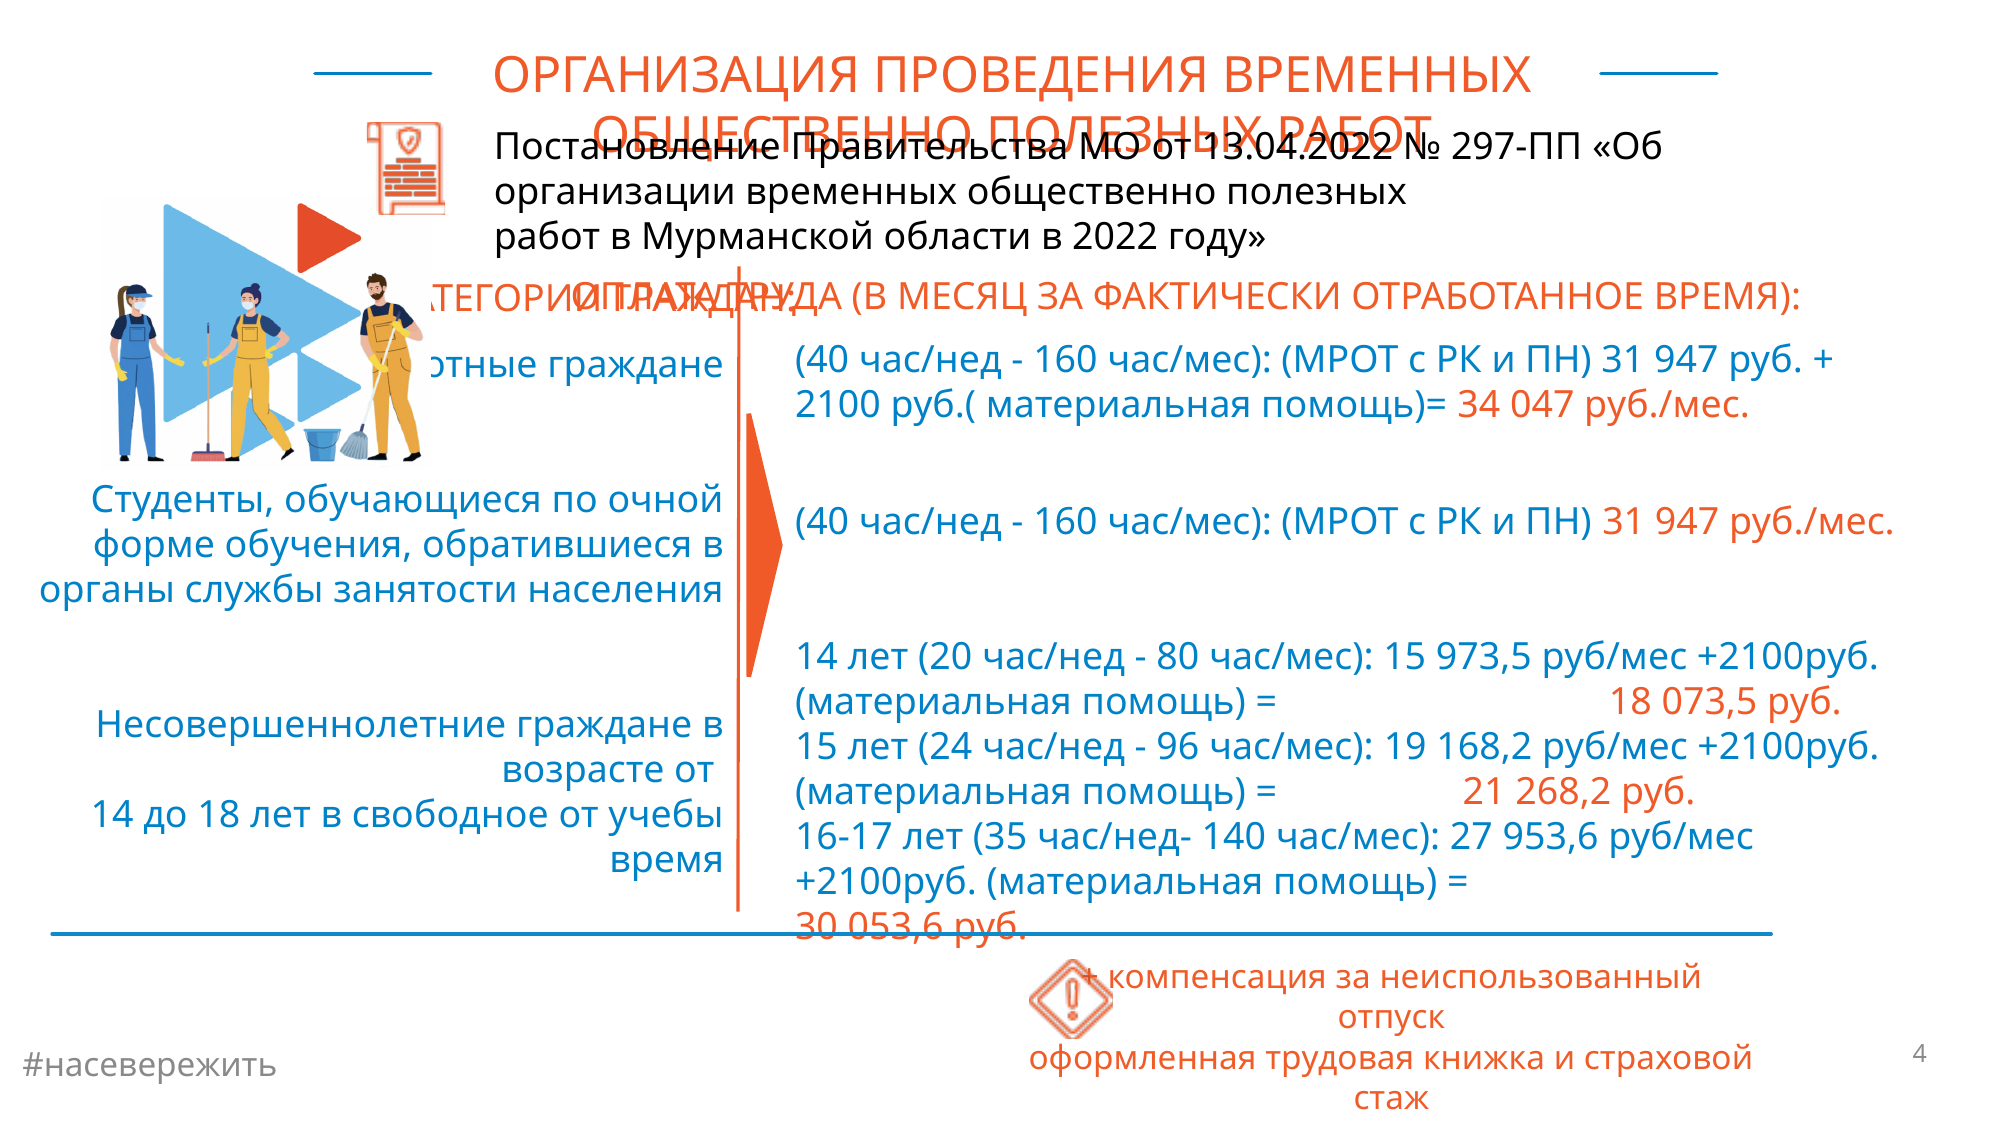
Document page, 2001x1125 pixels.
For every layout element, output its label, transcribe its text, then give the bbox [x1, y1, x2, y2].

text_box [747, 413, 782, 677]
text_box Безработные граждане Студенты, обучающиеся по очной форме обучения, обратившиеся в органы службы занятости населения Несовершеннолетние граждане в возрасте от 14 до 18 лет в свободное от учебы время [6, 333, 737, 888]
text_box (40 час/нед - 160 час/мес): (МРОТ с РК и ПН) 31 947 руб. + 2100 руб.( материальная помощь)= 34 047 руб./мес. (40 час/нед - 160 час/мес): (МРОТ с РК и ПН) 31 947 руб./мес. 14 лет (20 час/нед - 80 час/мес): 15 973,5 руб/мес +2100руб. (материальная помощь) = 18 073,5 руб. 15 лет (24 час/нед - 96 час/мес): 19 168,2 руб/мес +2100руб. (материальная помощь) = 21 268,2 руб. 16-17 лет (35 час/нед- 140 час/мес): 27 953,6 руб/мес +2100руб. (материальная помощь) = 30 053,6 руб. [780, 327, 1920, 955]
picture [100, 121, 446, 470]
picture [1029, 959, 1113, 1039]
text_box ОРГАНИЗАЦИЯ ПРОВЕДЕНИЯ ВРЕМЕННЫХ ОБЩЕСТВЕННО ПОЛЕЗНЫХ РАБОТ [280, 35, 1744, 171]
text_box #насевережить [7, 1036, 293, 1091]
text_box КАТЕГОРИИ ГРАЖДАН: [431, 266, 737, 327]
slide_number 4 [1877, 1024, 1942, 1085]
text_box Постановление Правительства МО от 13.04.2022 № 297-ПП «Об организации временных общественно полезных работ в Мурманской области в 2022 году» [478, 115, 1792, 265]
text_box + компенсация за неиспользованный отпуск оформленная трудовая книжка и страховой стаж [1012, 948, 1772, 1124]
text_box ОПЛАТА ТРУДА (В МЕСЯЦ ЗА ФАКТИЧЕСКИ ОТРАБОТАННОЕ ВРЕМЯ): [555, 265, 1817, 325]
